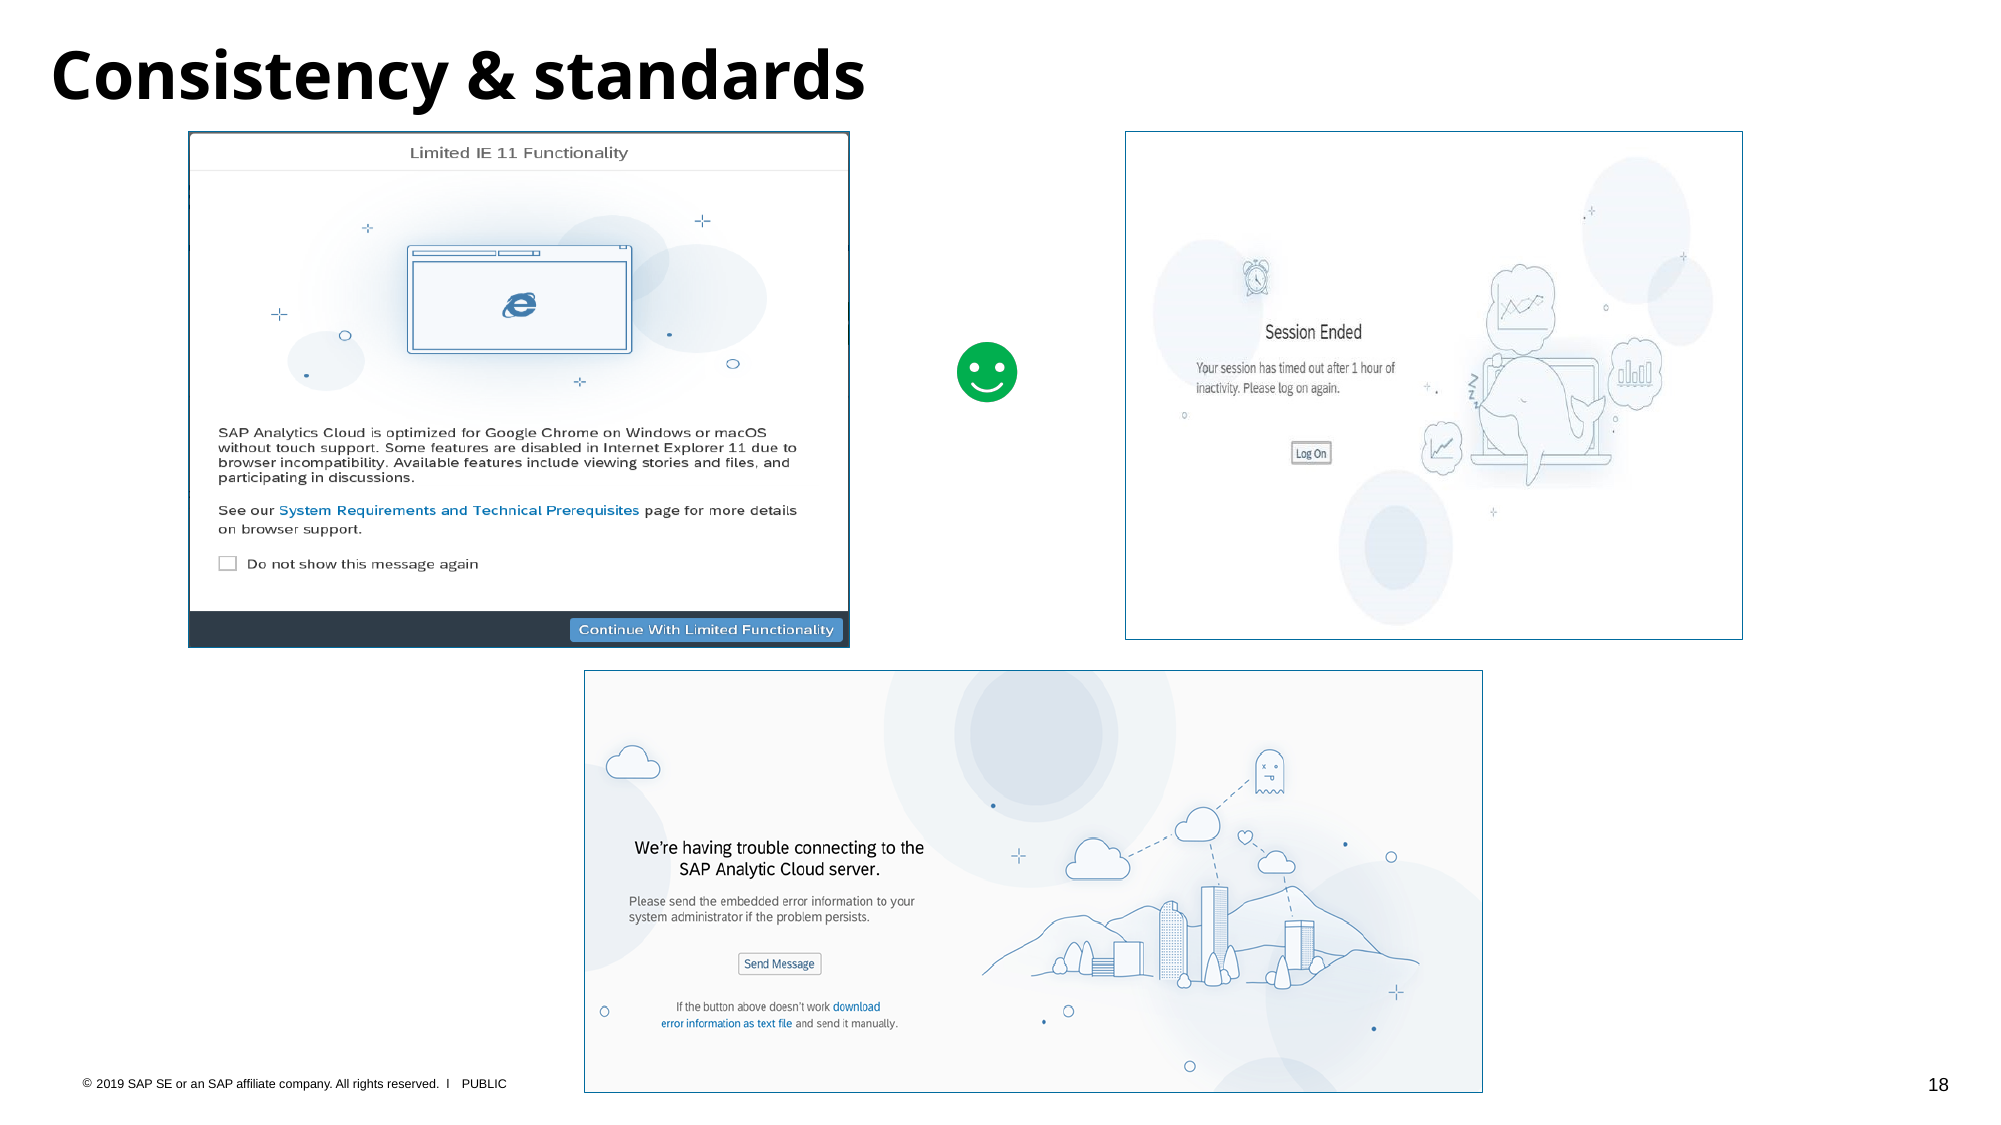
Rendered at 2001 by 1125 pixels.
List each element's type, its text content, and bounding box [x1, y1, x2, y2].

text_box Consistency & standards [50, 33, 1886, 114]
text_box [187, 131, 1742, 1093]
